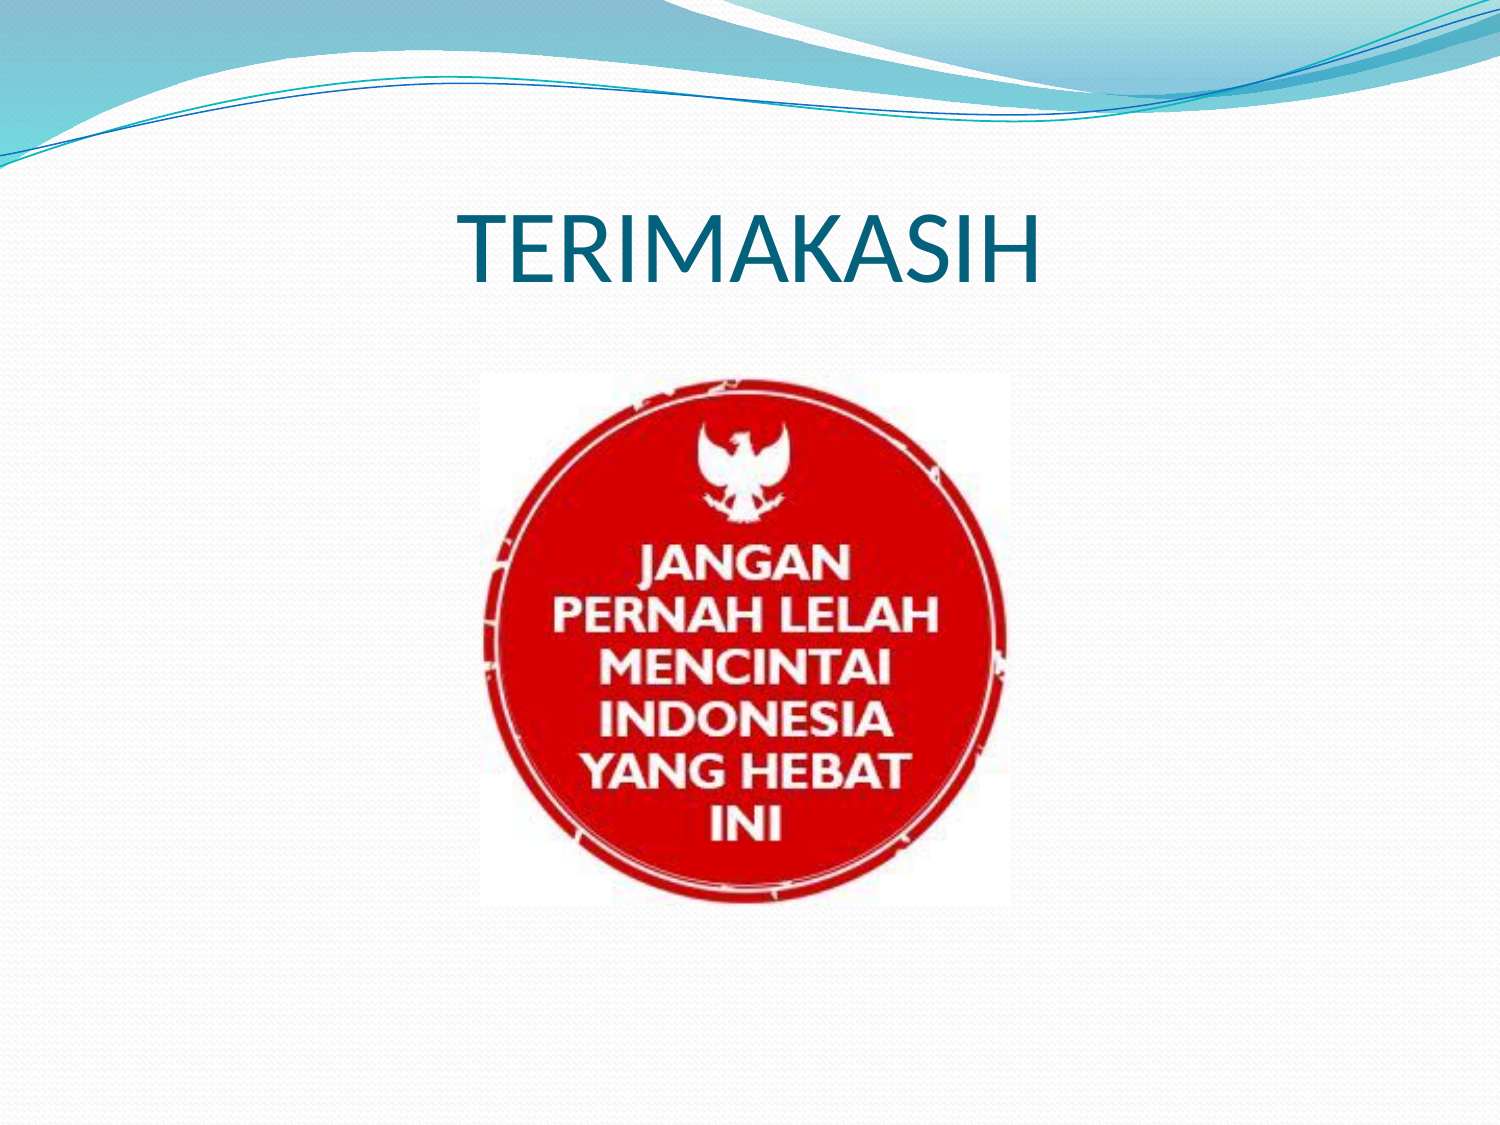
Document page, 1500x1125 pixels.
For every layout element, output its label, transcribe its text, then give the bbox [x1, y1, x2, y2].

title TERIMAKASIH [75, 115, 1425, 303]
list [480, 374, 1012, 906]
